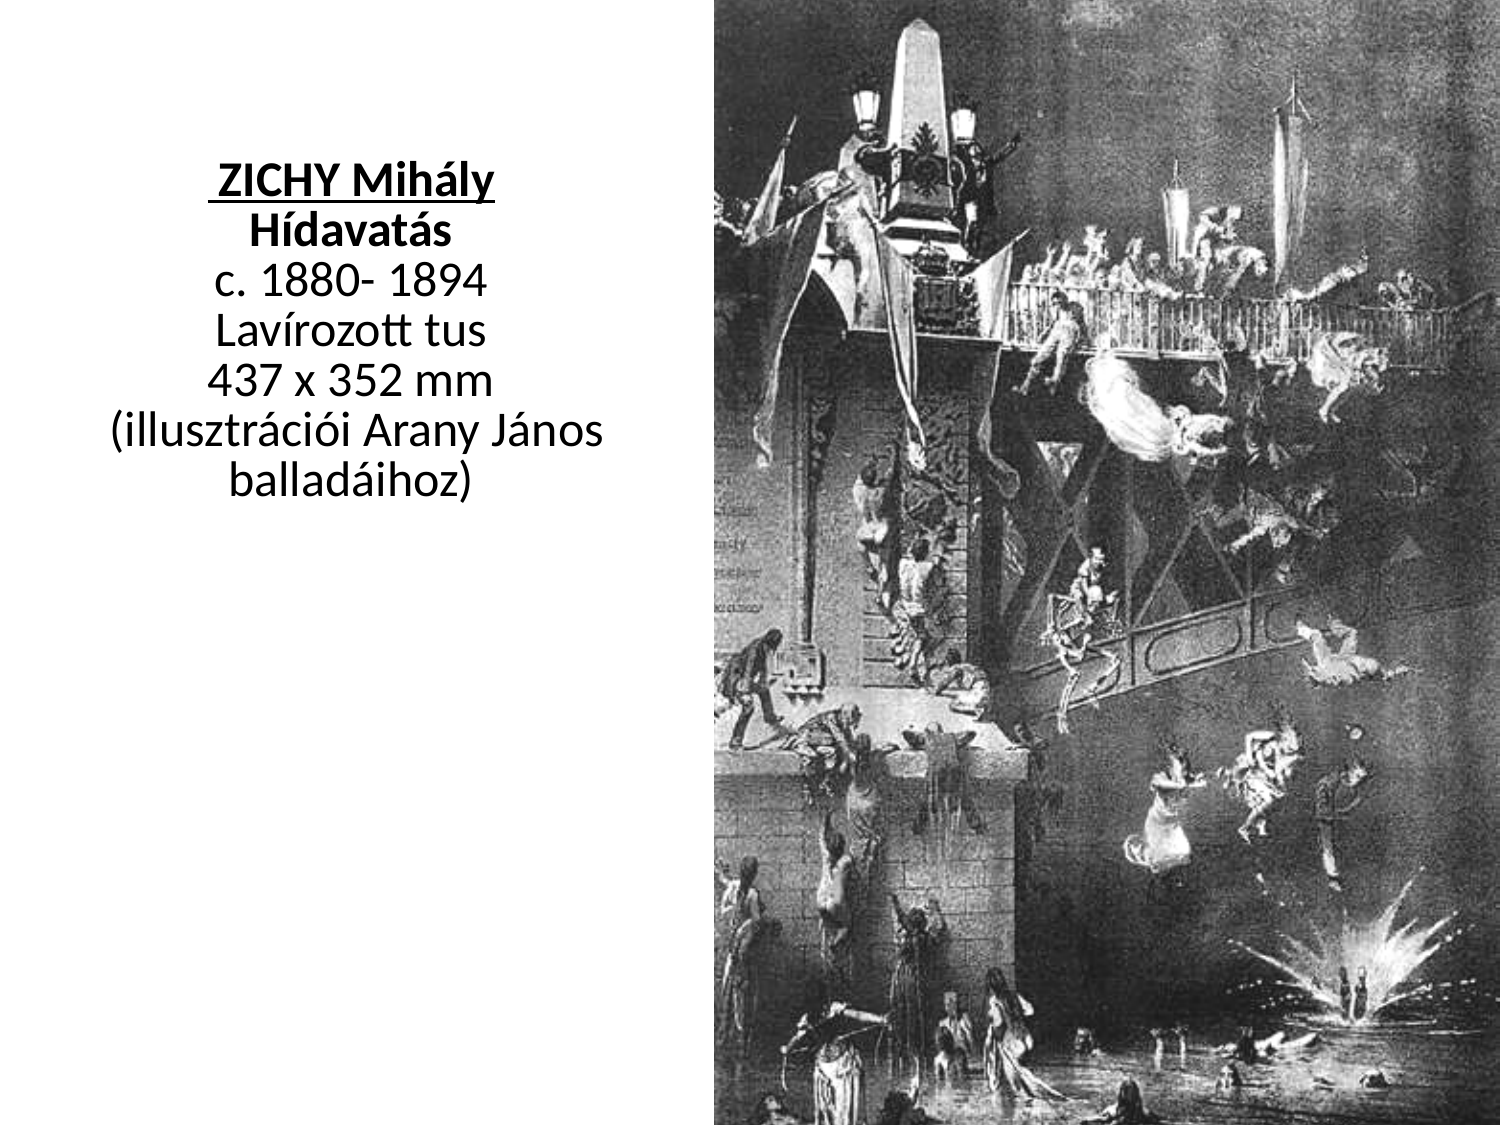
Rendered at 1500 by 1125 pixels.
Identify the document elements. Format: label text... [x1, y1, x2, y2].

text_box ZICHY Mihály Hídavatás c. 1880- 1894 Lavírozott tus 437 x 352 mm (illusztrációi Arany János balladáihoz) [0, 149, 703, 514]
picture [714, 0, 1500, 1125]
